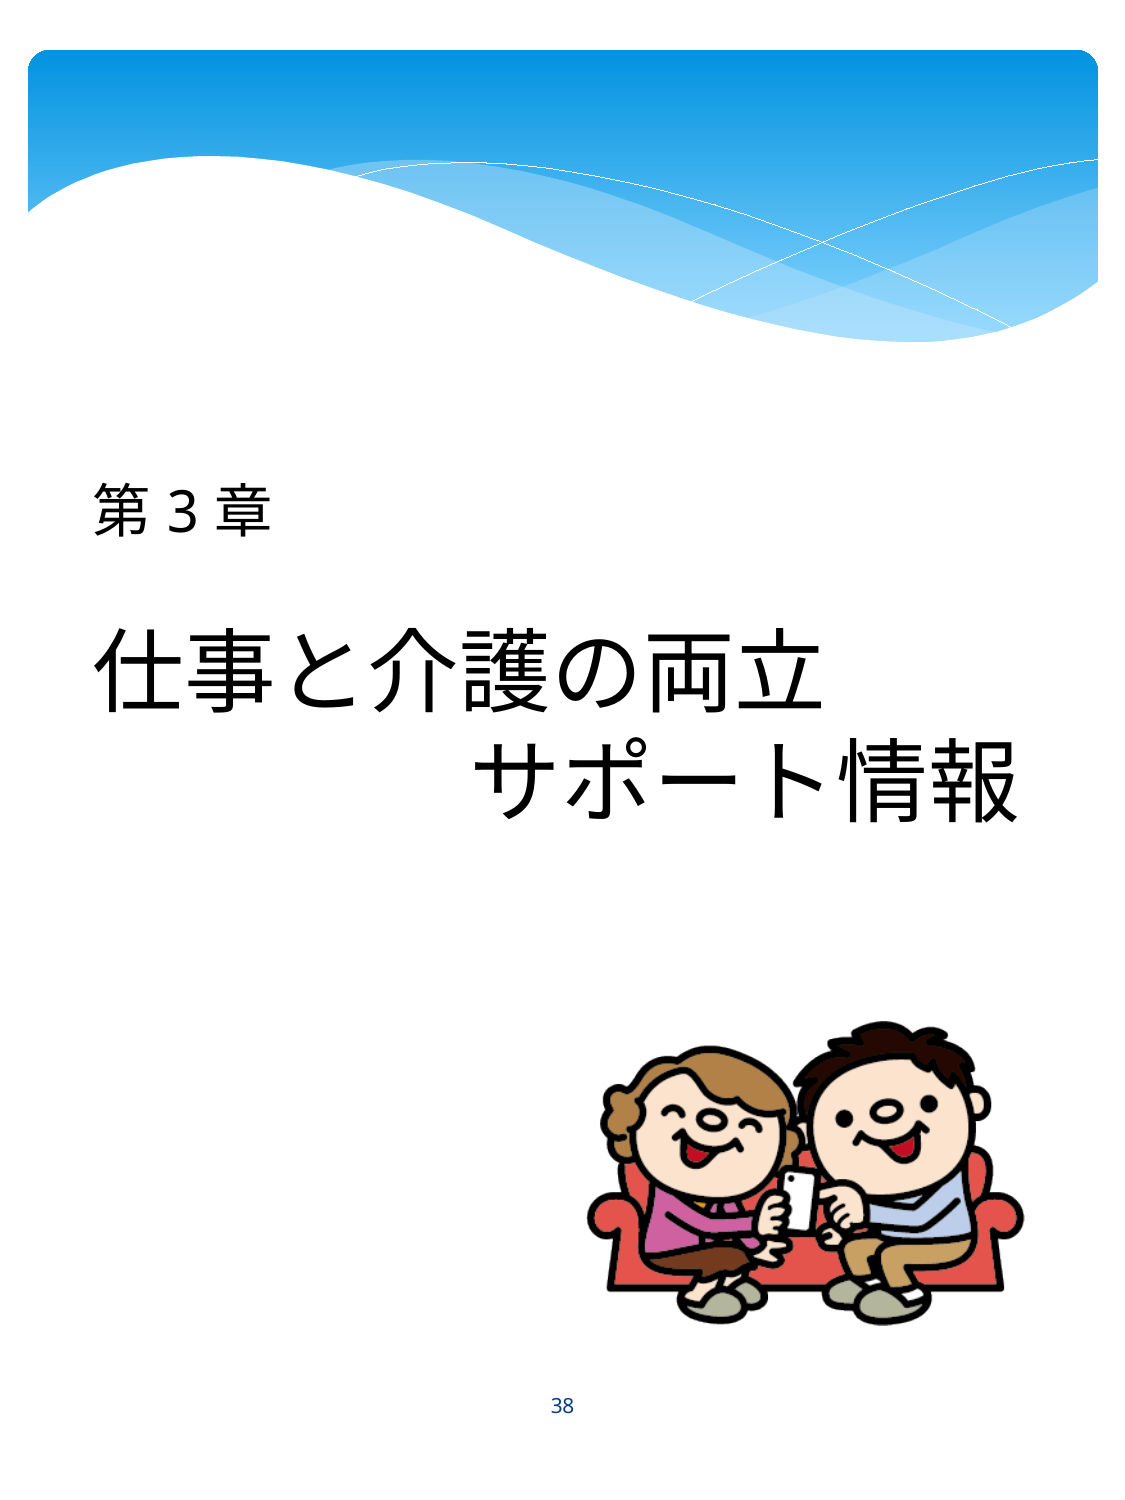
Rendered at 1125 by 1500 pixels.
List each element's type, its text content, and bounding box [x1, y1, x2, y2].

picture [585, 1021, 1026, 1326]
text_box 第3章 仕事と介護の両立 サポート情報 [78, 466, 1035, 842]
slide_number 38 [491, 1367, 634, 1447]
